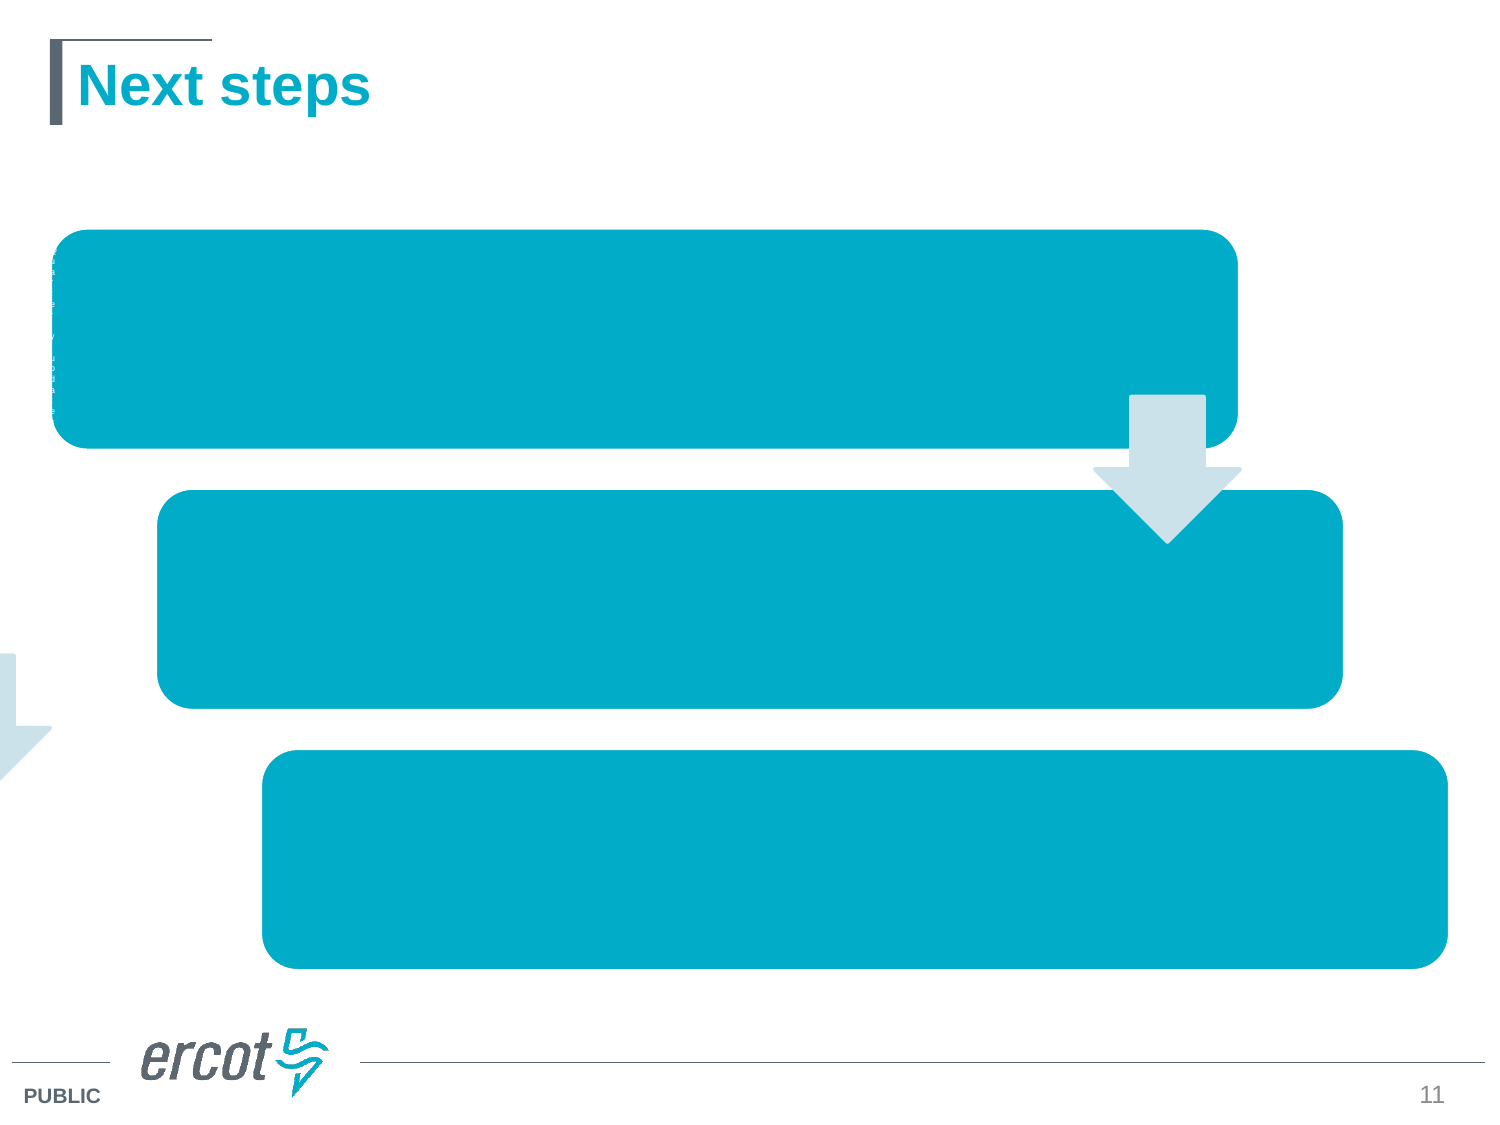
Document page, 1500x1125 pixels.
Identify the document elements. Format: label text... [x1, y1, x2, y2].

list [49, 227, 1451, 972]
title Next steps [62, 39, 1450, 226]
slide_number 11 [1389, 1076, 1475, 1112]
picture [137, 1024, 332, 1100]
